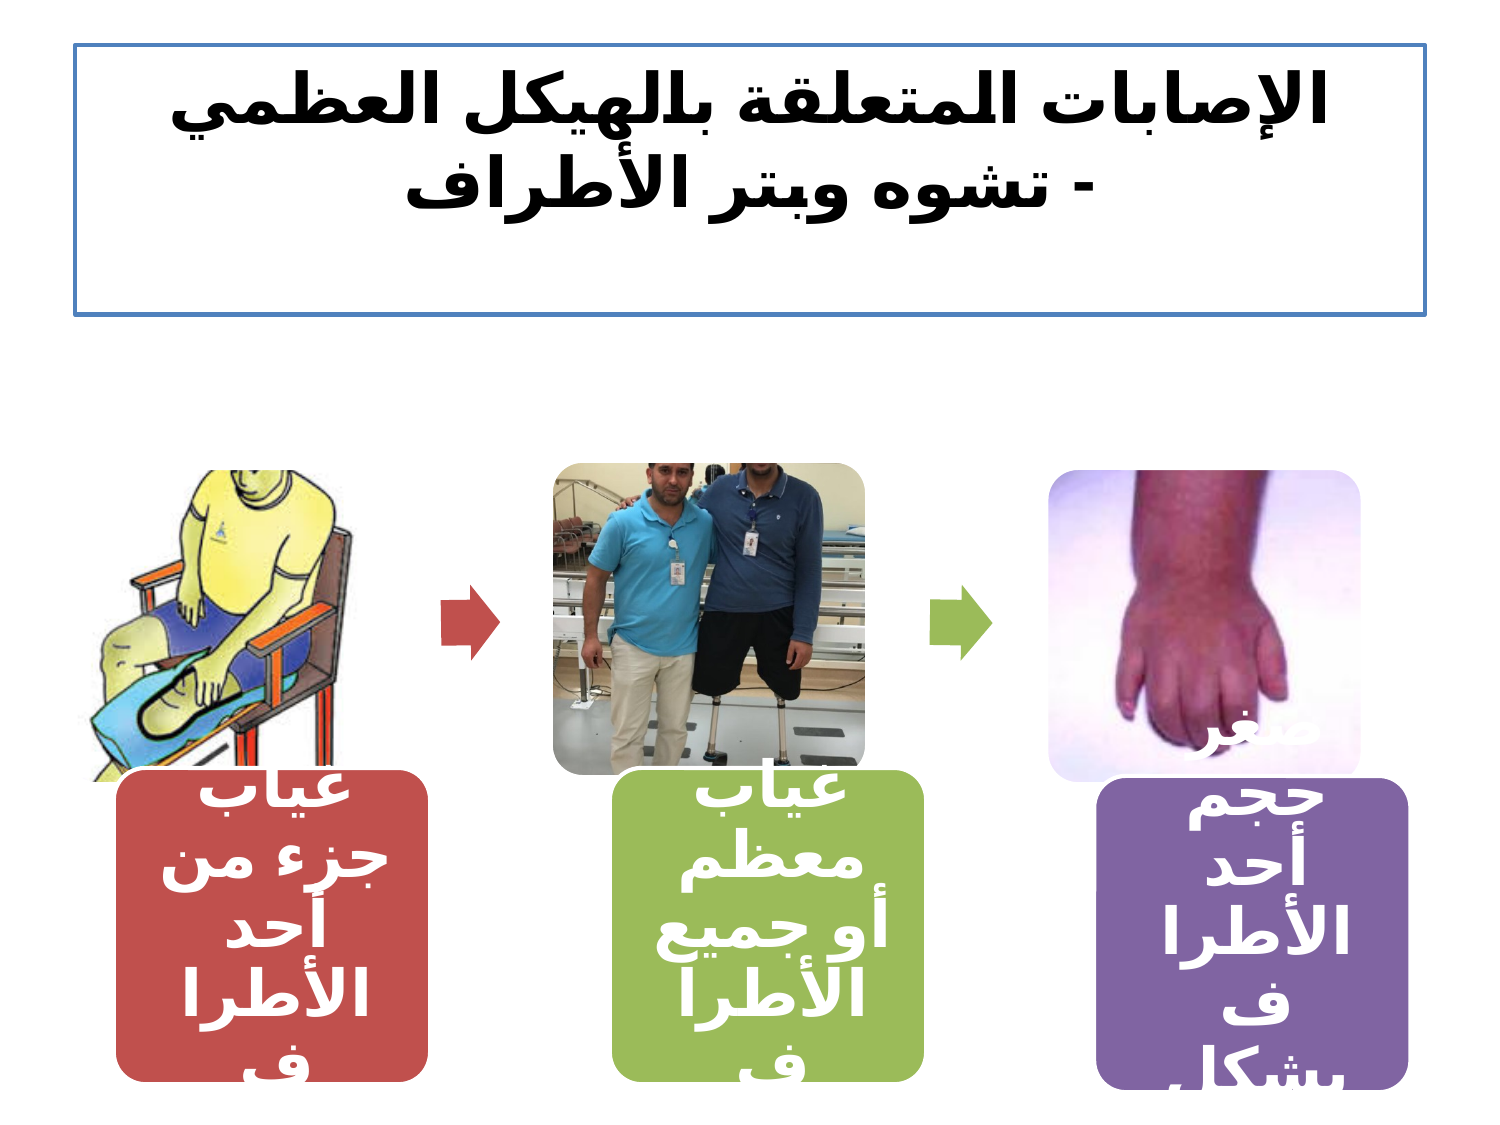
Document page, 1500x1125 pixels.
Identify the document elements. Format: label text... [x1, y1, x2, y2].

title الإصابات المتعلقة بالهيكل العظمي - تشوه وبتر الأطراف [73, 43, 1427, 317]
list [64, 349, 1416, 1093]
